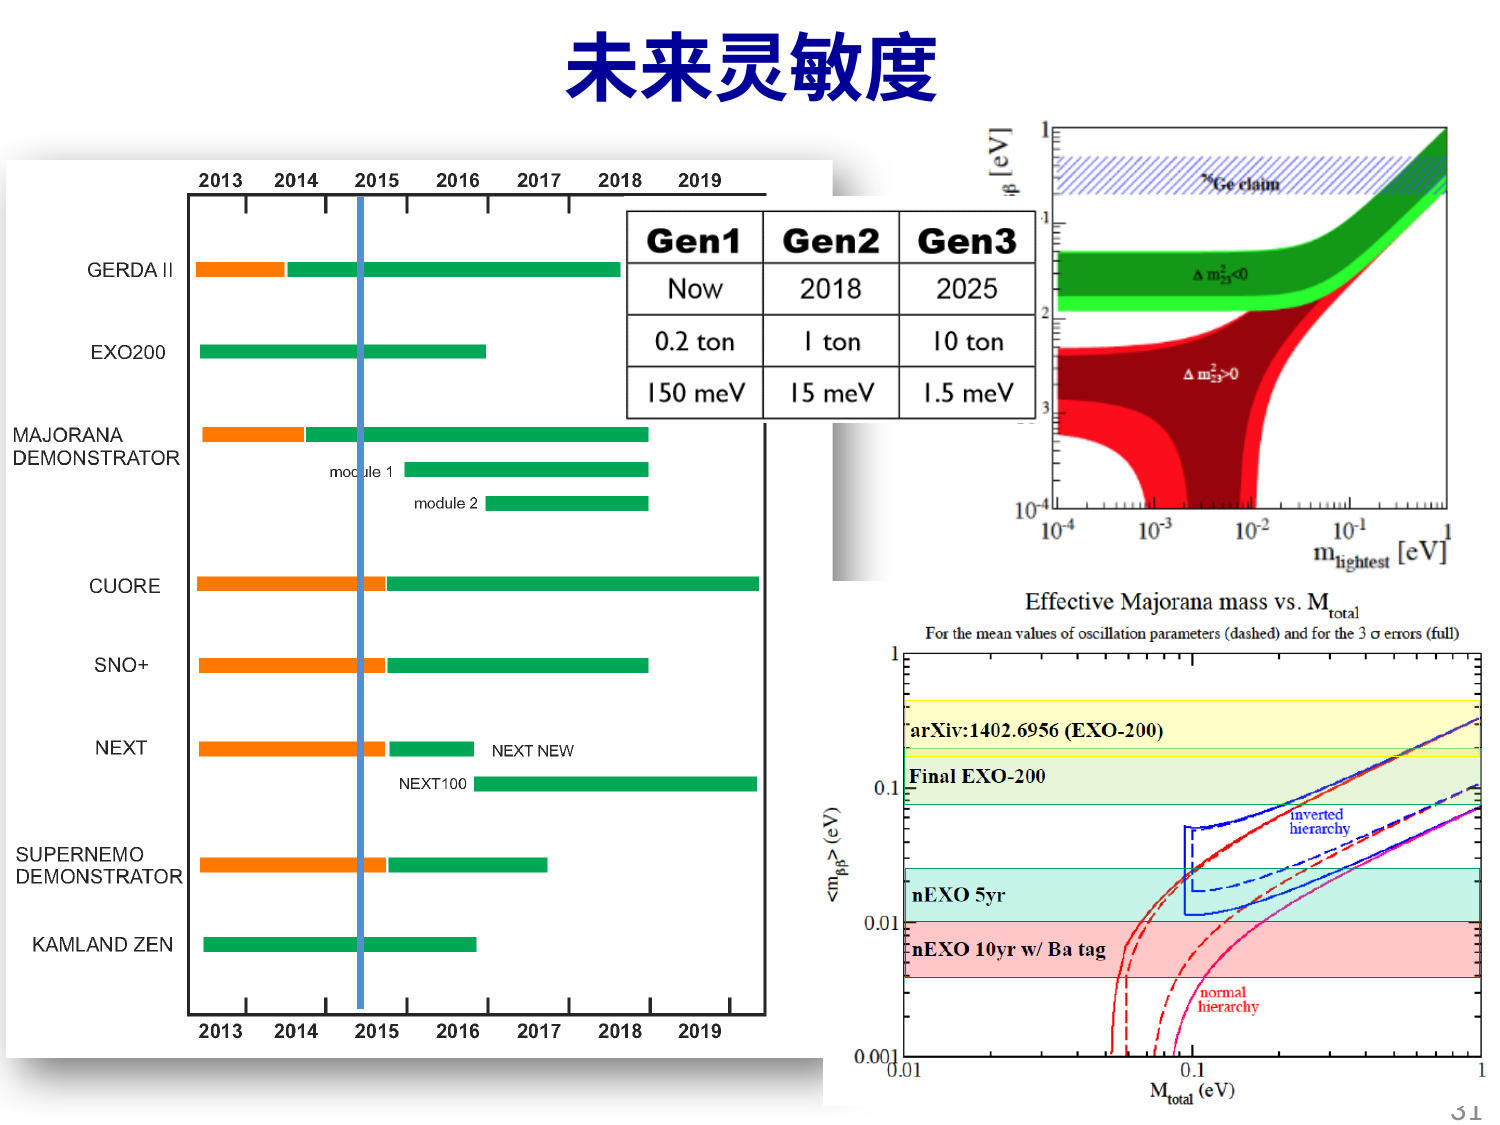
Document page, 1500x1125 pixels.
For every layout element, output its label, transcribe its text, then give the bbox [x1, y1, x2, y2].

title 未来灵敏度 [76, 19, 1427, 112]
picture [5, 102, 1489, 1107]
slide_number 31 [1148, 1089, 1498, 1125]
